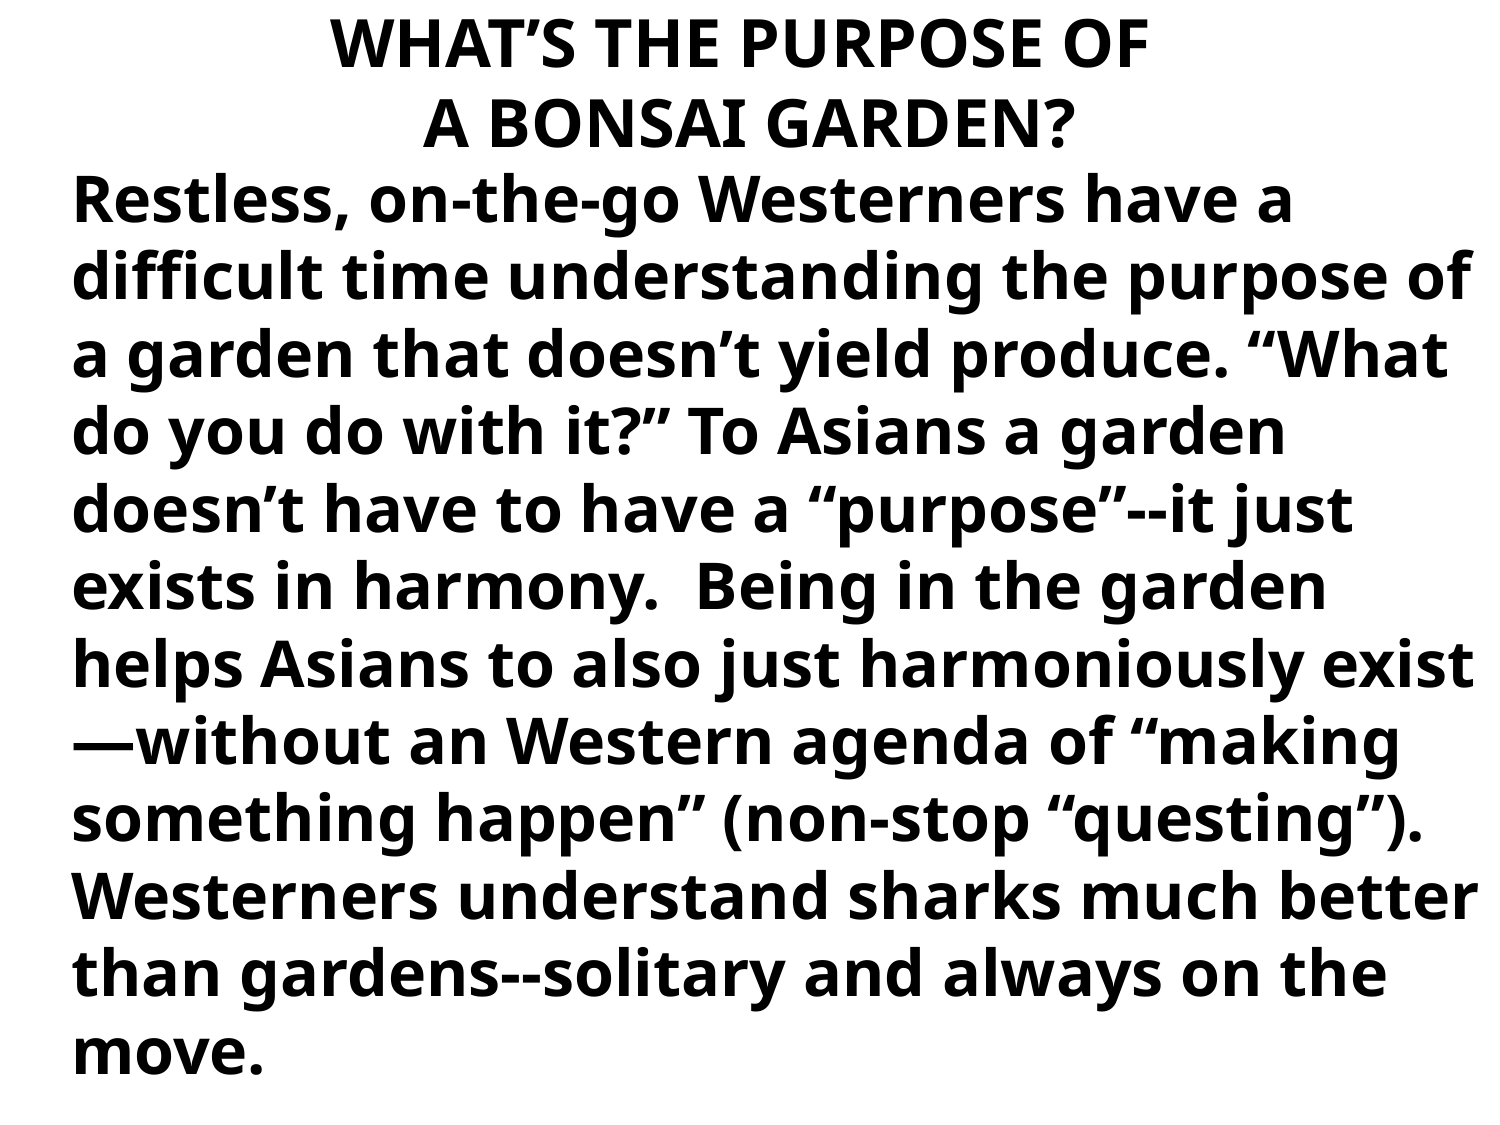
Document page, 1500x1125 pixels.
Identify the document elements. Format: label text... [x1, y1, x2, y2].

list Restless, on-the-go Westerners have a difficult time understanding the purpose of a garden that doesn’t yield produce. “What do you do with it?” To Asians a garden doesn’t have to have a “purpose”--it just exists in harmony. Being in the garden helps Asians to also just harmoniously exist—without an Western agenda of “making something happen” (non-stop “questing”). Westerners understand sharks much better than gardens--solitary and always on the move. [0, 149, 1500, 1125]
title WHAT’S THE PURPOSE OF A BONSAI GARDEN? [0, 0, 1500, 149]
